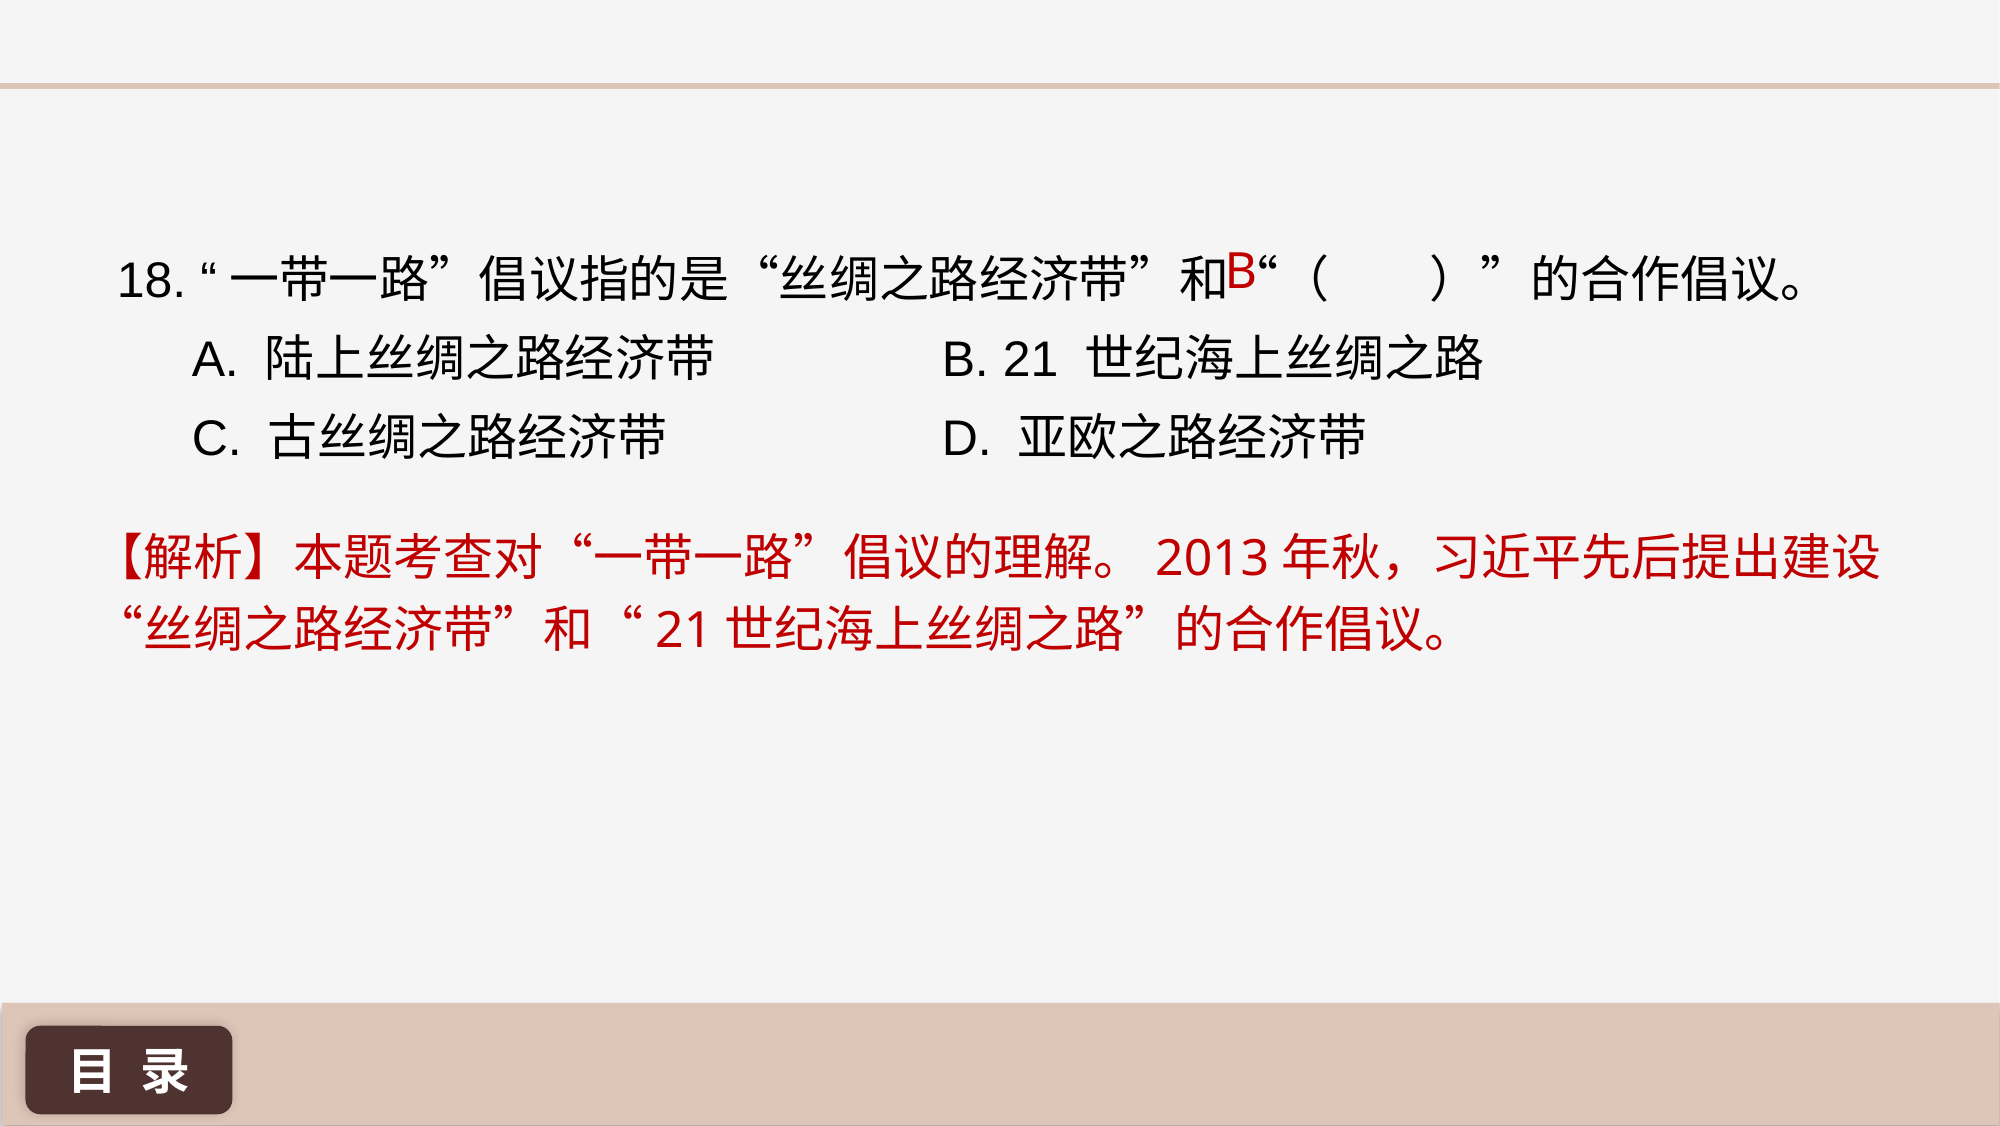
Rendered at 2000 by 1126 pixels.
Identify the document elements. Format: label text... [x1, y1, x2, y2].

text_box B [1165, 208, 1317, 291]
text_box 【解析】本题考查对“一带一路”倡议的理解。2013年秋，习近平先后提出建设“丝绸之路经济带”和“21世纪海上丝绸之路”的合作倡议。 [78, 504, 1910, 672]
text_box 18. “一带一路”倡议指的是“丝绸之路经济带”和“（ ）”的合作倡议。 A. 陆上丝绸之路经济带 B. 21 世纪海上丝绸之路 C. 古丝绸之路经济带 D. 亚欧之路经济带 [102, 220, 1916, 473]
